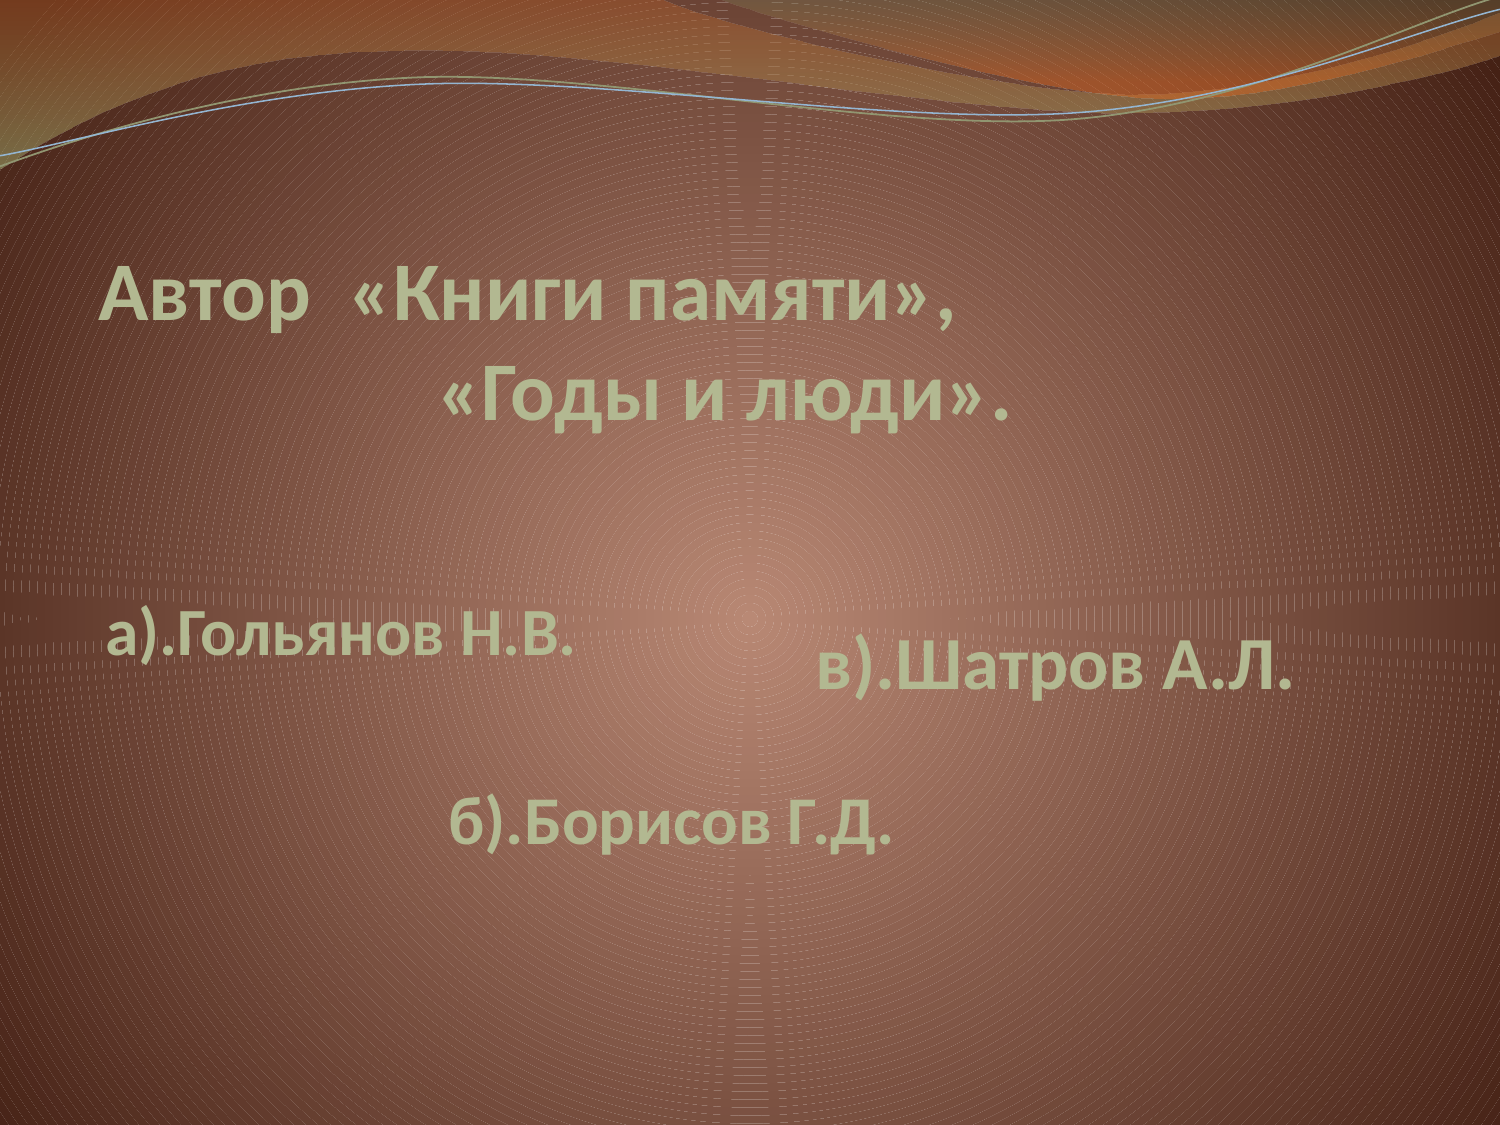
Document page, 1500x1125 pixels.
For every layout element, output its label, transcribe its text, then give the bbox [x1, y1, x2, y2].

text_box а).Гольянов Н.В. [64, 586, 621, 669]
text_box в).Шатров А.Л. [726, 586, 1388, 705]
text_box б).Борисов Г.Д. [395, 775, 951, 858]
title Автор «Книги памяти», «Годы и люди». [29, 137, 1424, 438]
